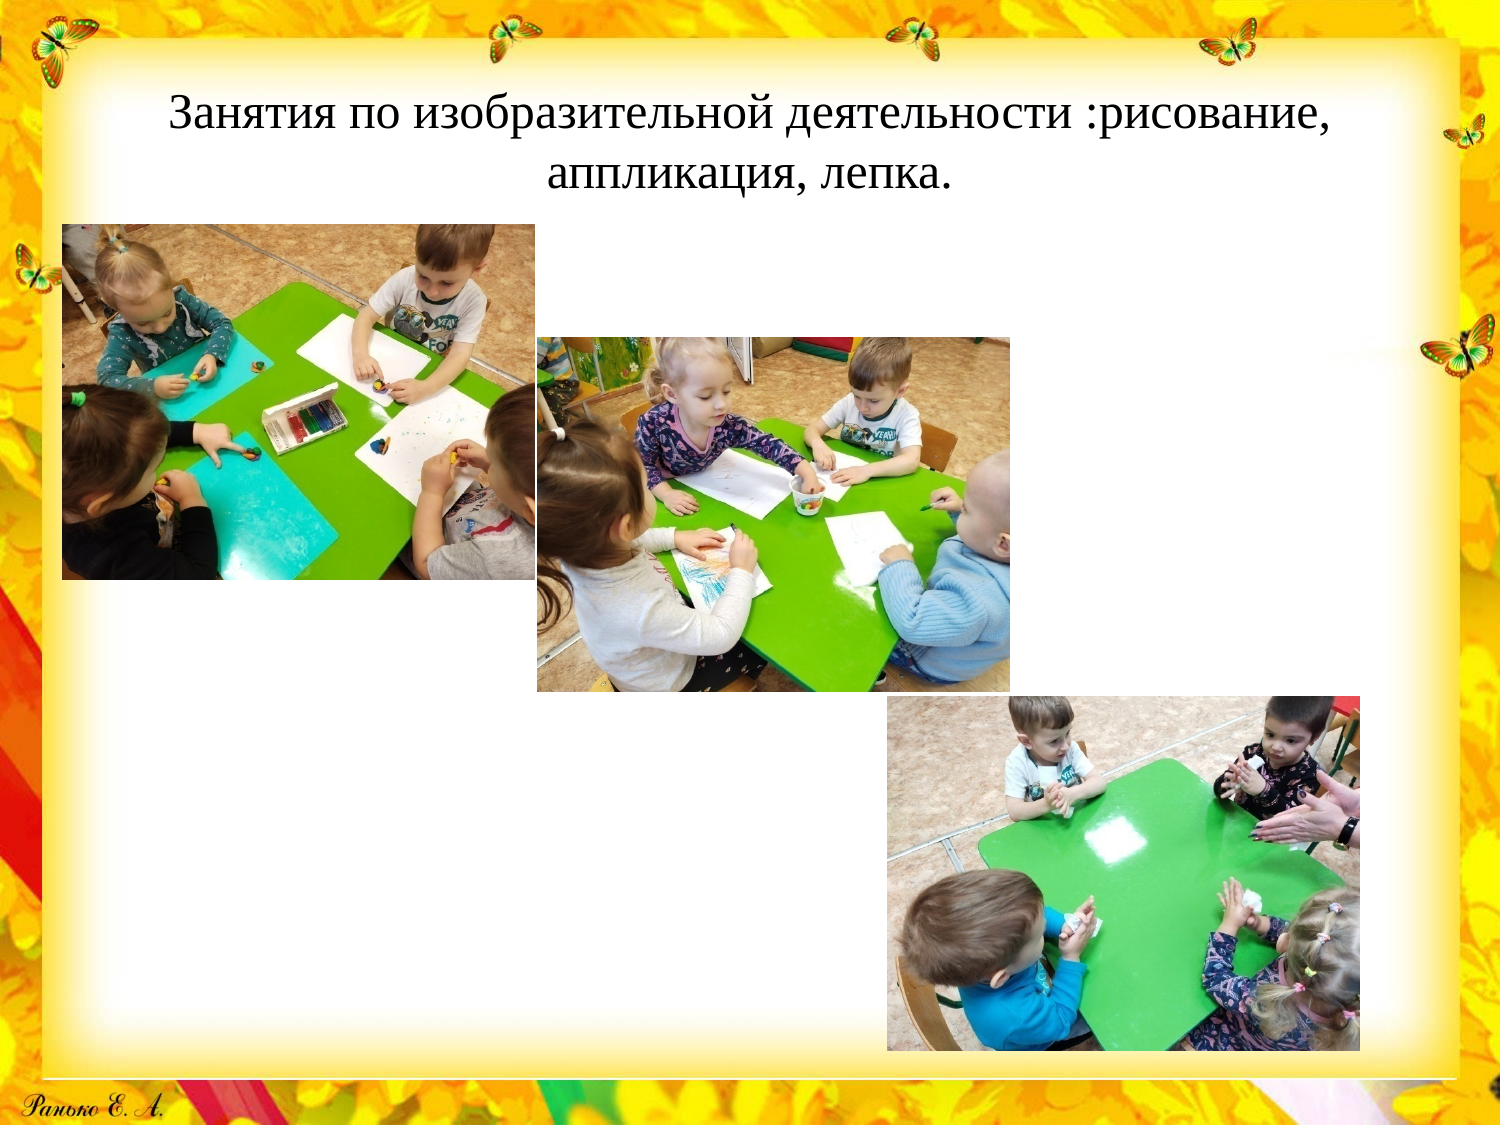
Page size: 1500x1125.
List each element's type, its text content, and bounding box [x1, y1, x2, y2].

picture [0, 0, 1500, 1125]
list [62, 224, 536, 580]
title Занятия по изобразительной деятельности :рисование, аппликация, лепка. [75, 45, 1425, 233]
